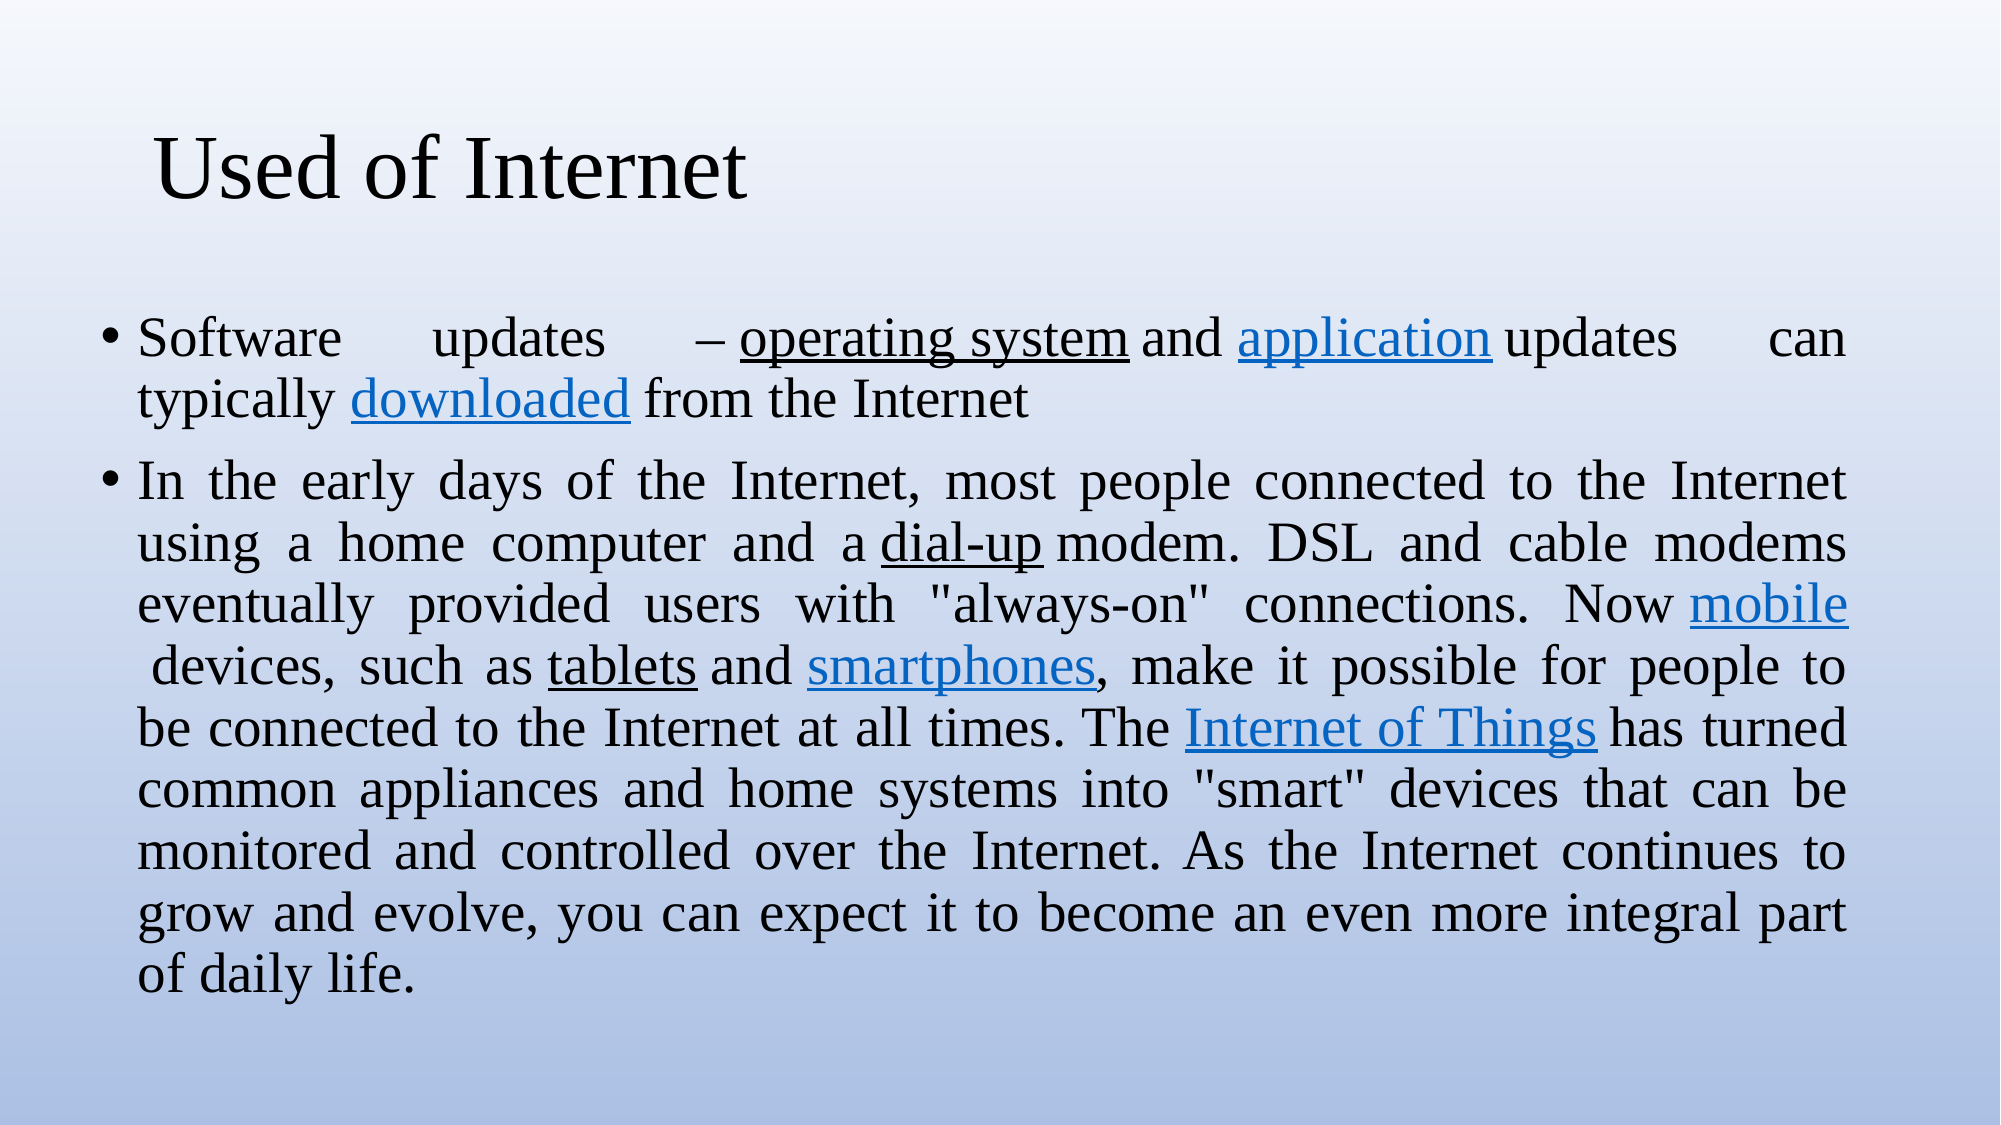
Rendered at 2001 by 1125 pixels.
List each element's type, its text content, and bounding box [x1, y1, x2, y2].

list Software updates – operating system and application updates can typically downloaded from the Internet In the early days of the Internet, most people connected to the Internet using a home computer and a dial-up modem. DSL and cable modems eventually provided users with "always-on" connections. Now mobile devices, such as tablets and smartphones, make it possible for people to be connected to the Internet at all times. The Internet of Things has turned common appliances and home systems into "smart" devices that can be monitored and controlled over the Internet. As the Internet continues to grow and evolve, you can expect it to become an even more integral part of daily life. [85, 299, 1863, 1014]
title Used of Internet [137, 59, 1863, 278]
